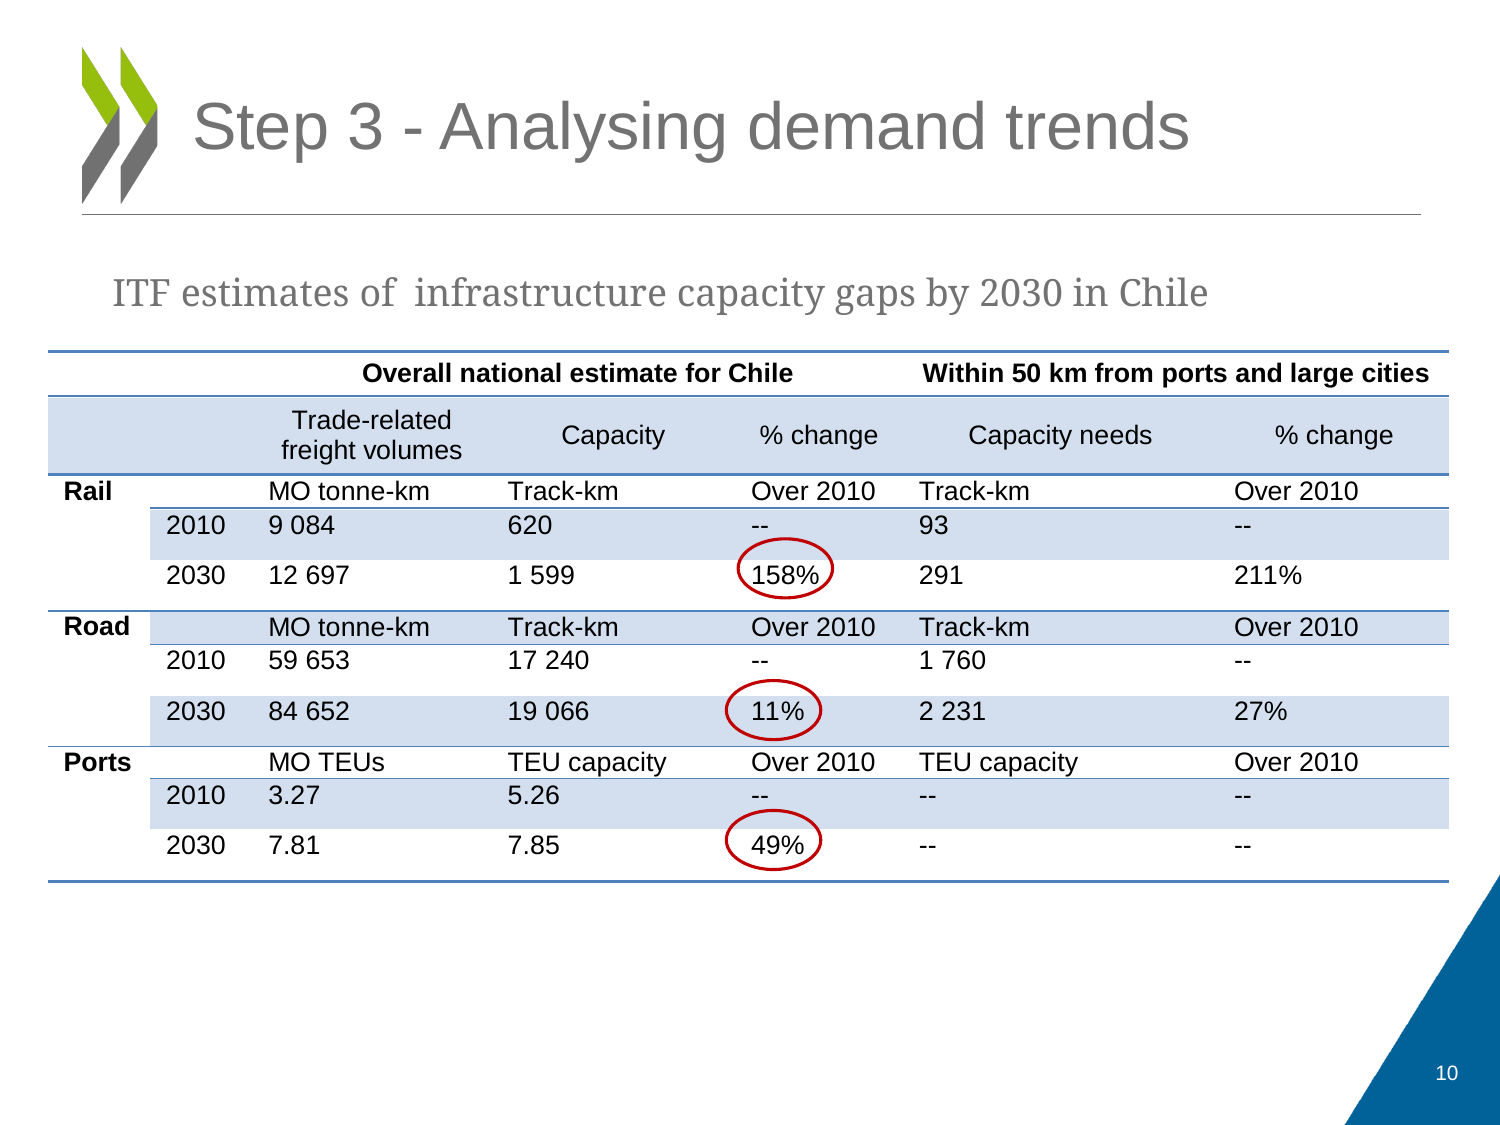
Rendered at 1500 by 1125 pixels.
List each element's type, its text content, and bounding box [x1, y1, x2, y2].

picture [1344, 874, 1500, 1125]
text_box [29, 349, 1472, 921]
slide_number 10 [1417, 1051, 1474, 1092]
title Step 3 - Analysing demand trends [177, 38, 1424, 207]
text_box ITF estimates of infrastructure capacity gaps by 2030 in Chile [97, 261, 1338, 322]
